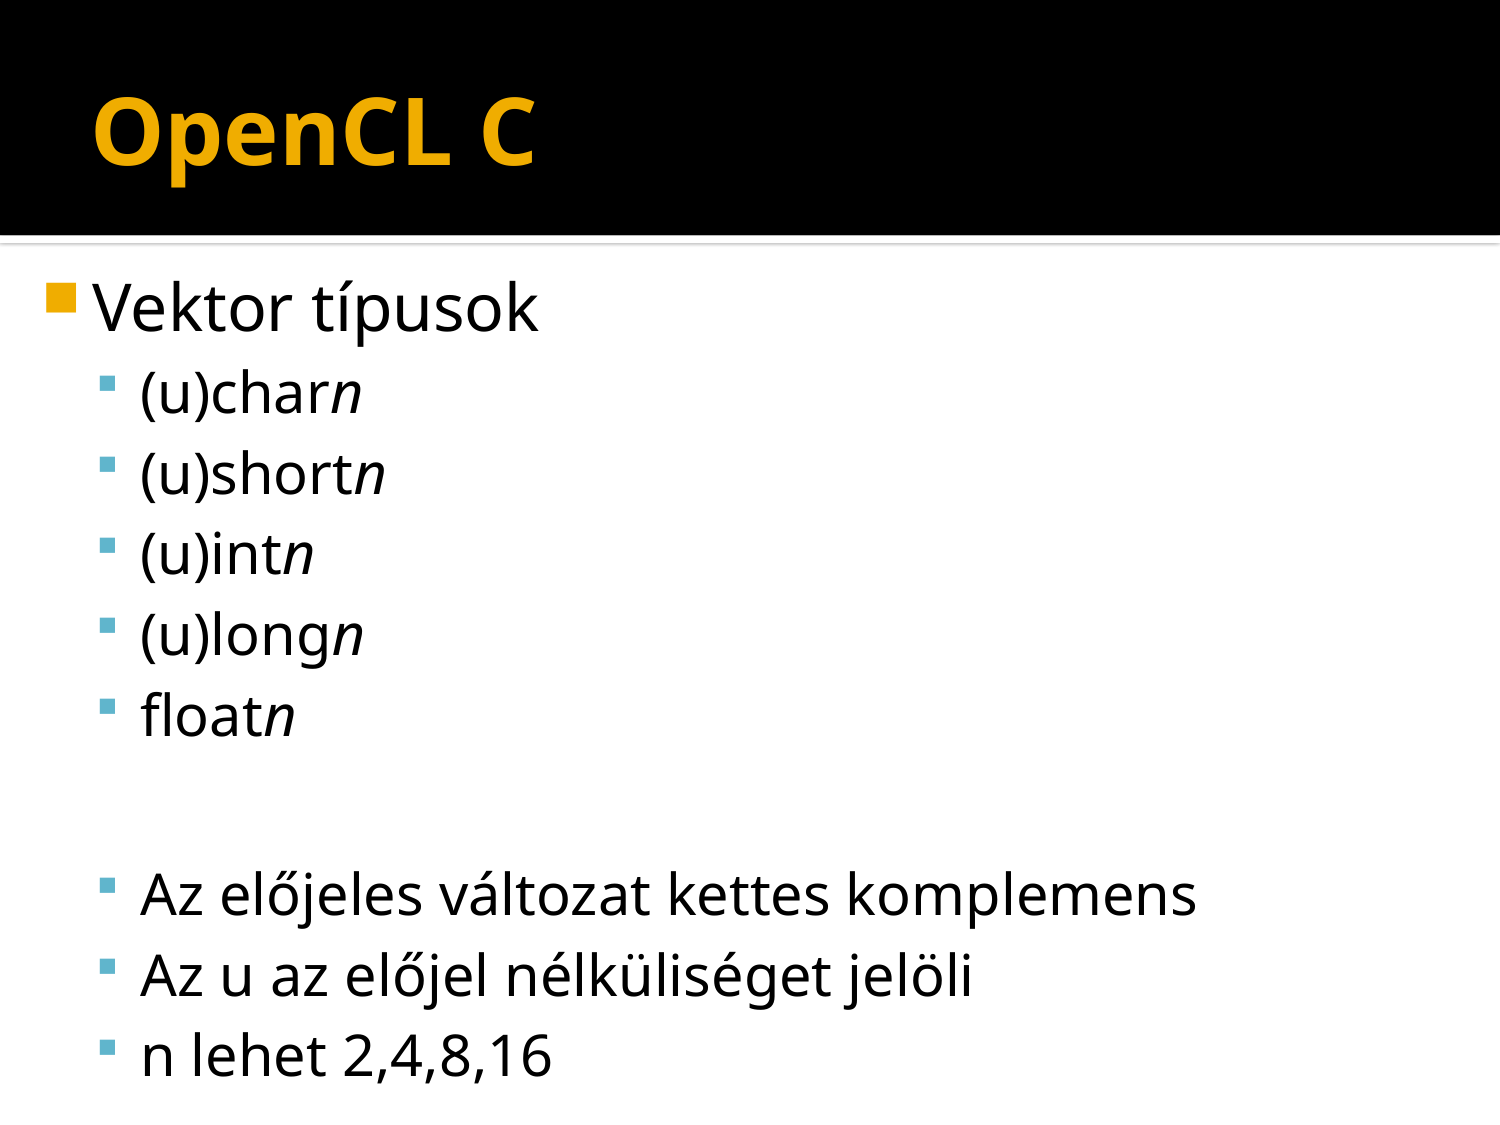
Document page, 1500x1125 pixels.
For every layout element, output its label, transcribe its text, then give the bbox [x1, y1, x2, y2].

title OpenCL C [75, 25, 1425, 231]
list Vektor típusok (u)charn (u)shortn (u)intn (u)longn floatn Az előjeles változat kettes komplemens Az u az előjel nélküliséget jelöli n lehet 2,4,8,16 [12, 249, 1475, 1100]
